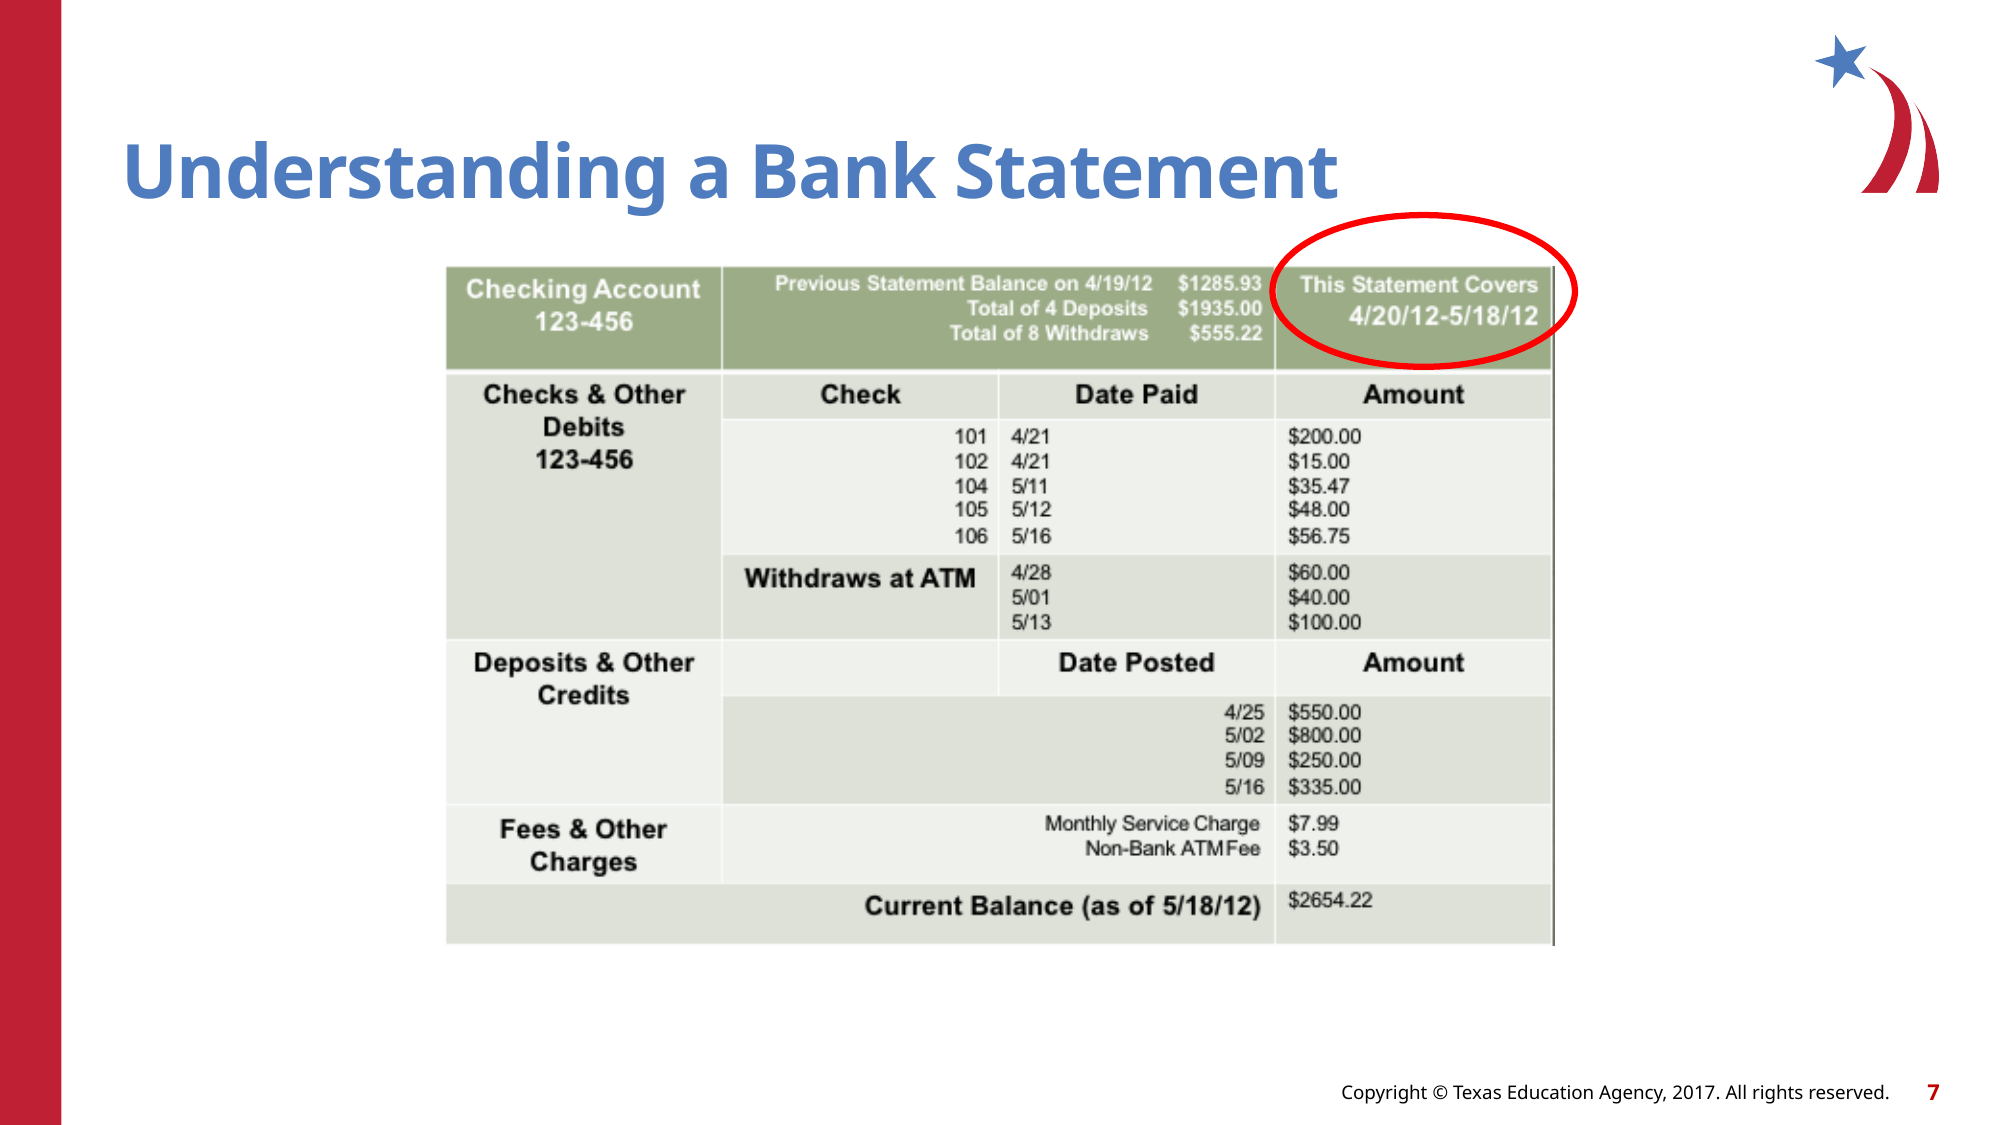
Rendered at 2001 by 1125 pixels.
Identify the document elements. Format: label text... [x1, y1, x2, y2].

picture [1814, 34, 1939, 193]
text_box Understanding a Bank Statement [121, 71, 1772, 216]
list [445, 266, 1555, 946]
text_box [1280, 215, 1576, 329]
